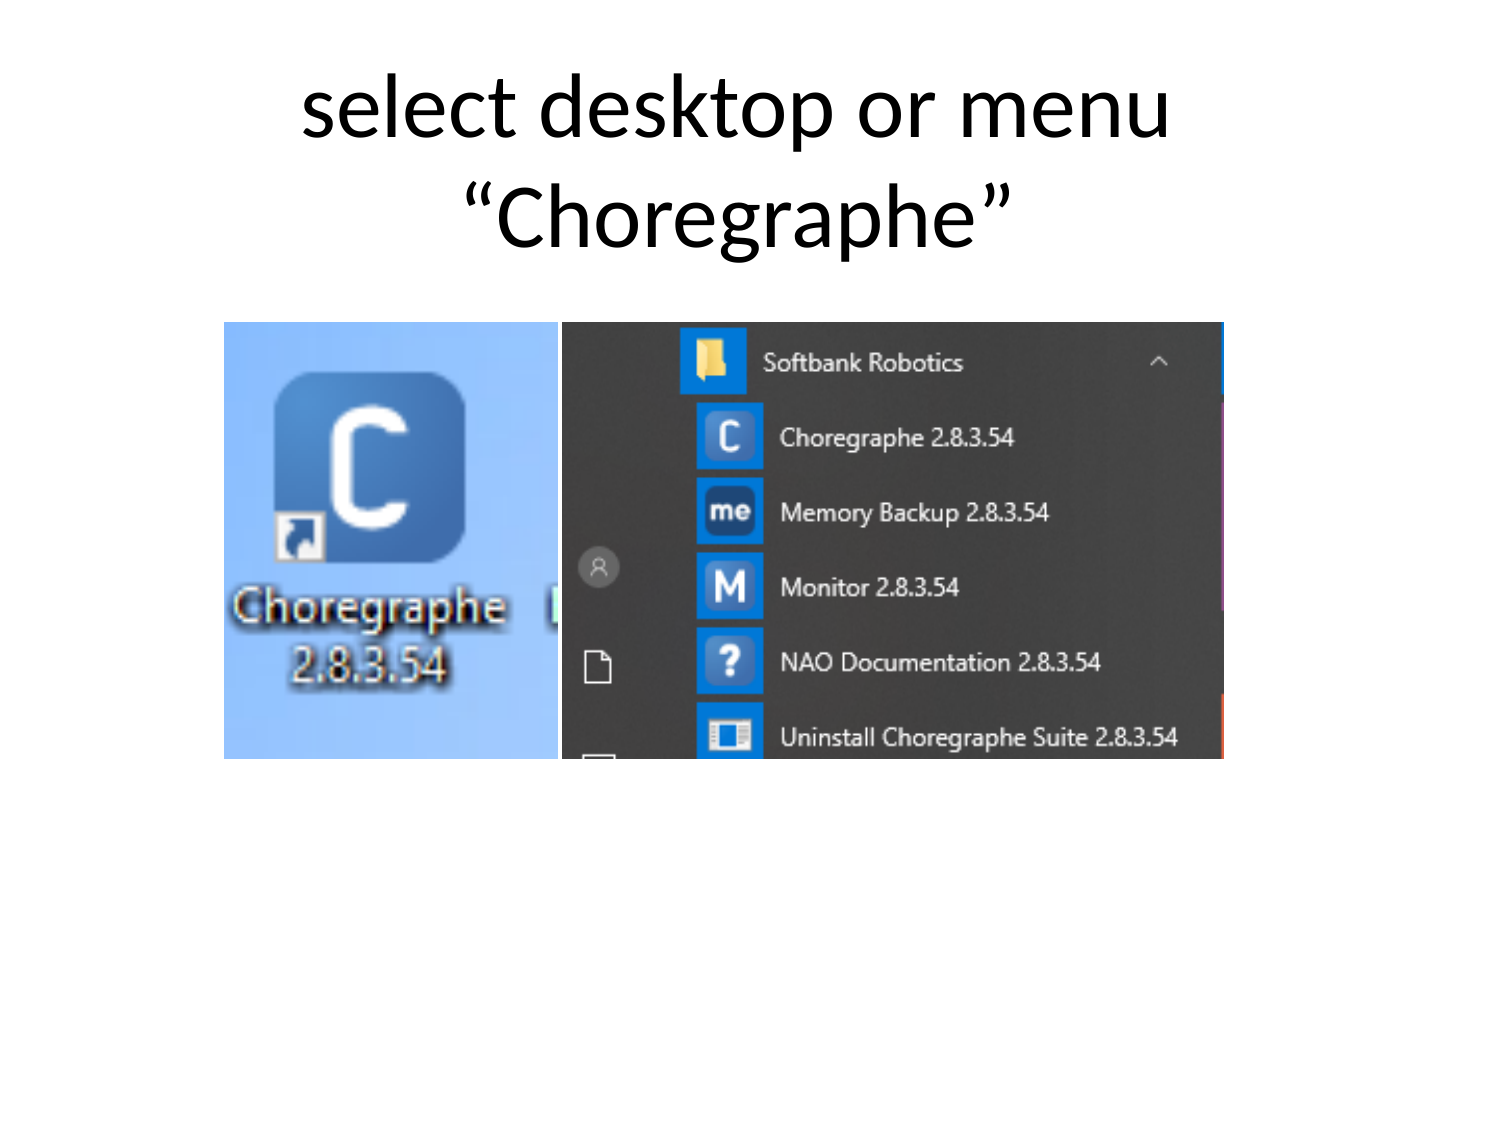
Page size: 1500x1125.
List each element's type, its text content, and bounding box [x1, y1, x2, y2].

title select desktop or menu “Choregraphe” [24, 87, 1451, 226]
picture [562, 322, 1224, 760]
picture [224, 322, 558, 760]
